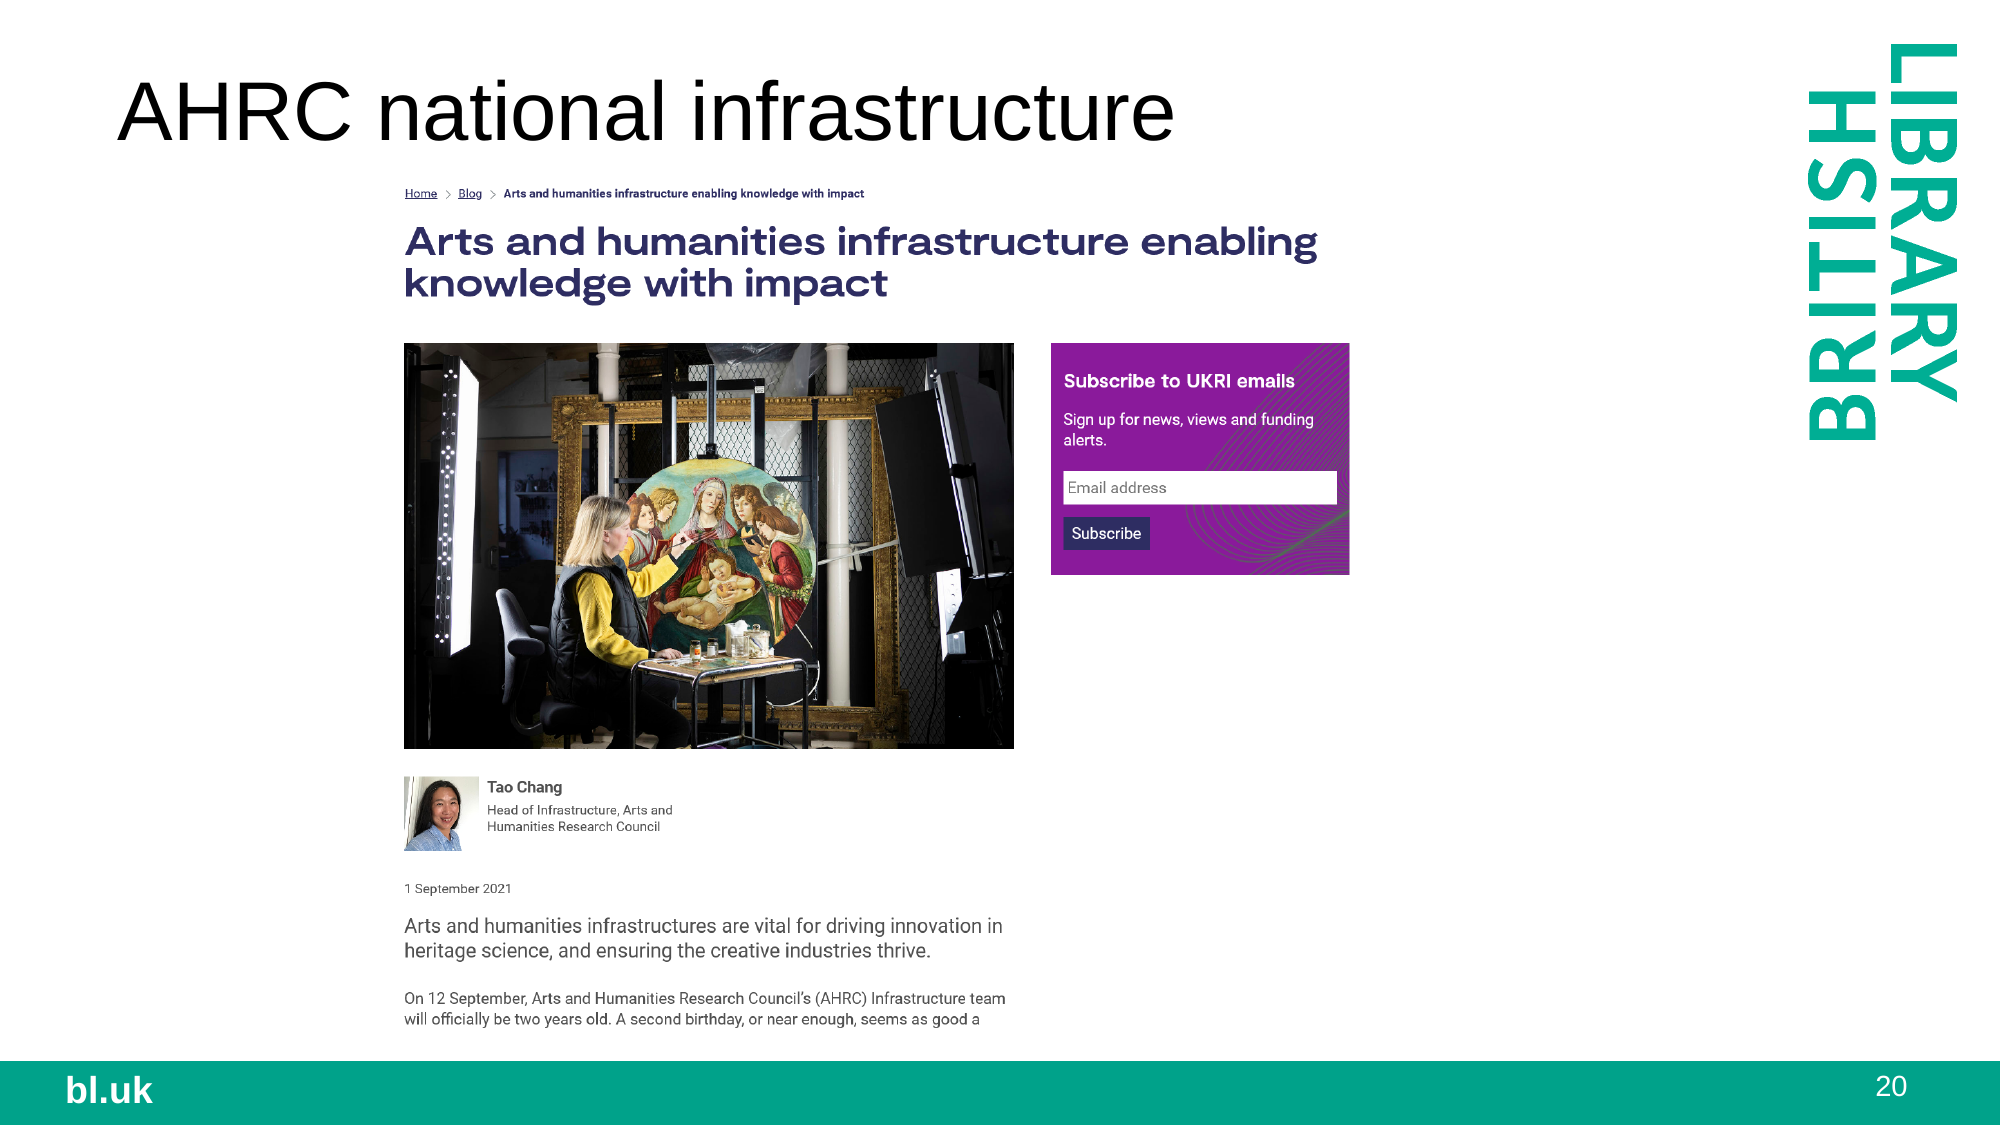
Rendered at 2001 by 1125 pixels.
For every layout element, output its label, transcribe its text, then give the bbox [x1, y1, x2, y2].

picture [1808, 44, 1957, 440]
list AHRC national infrastructure [99, 60, 1792, 248]
picture [344, 171, 1443, 1030]
